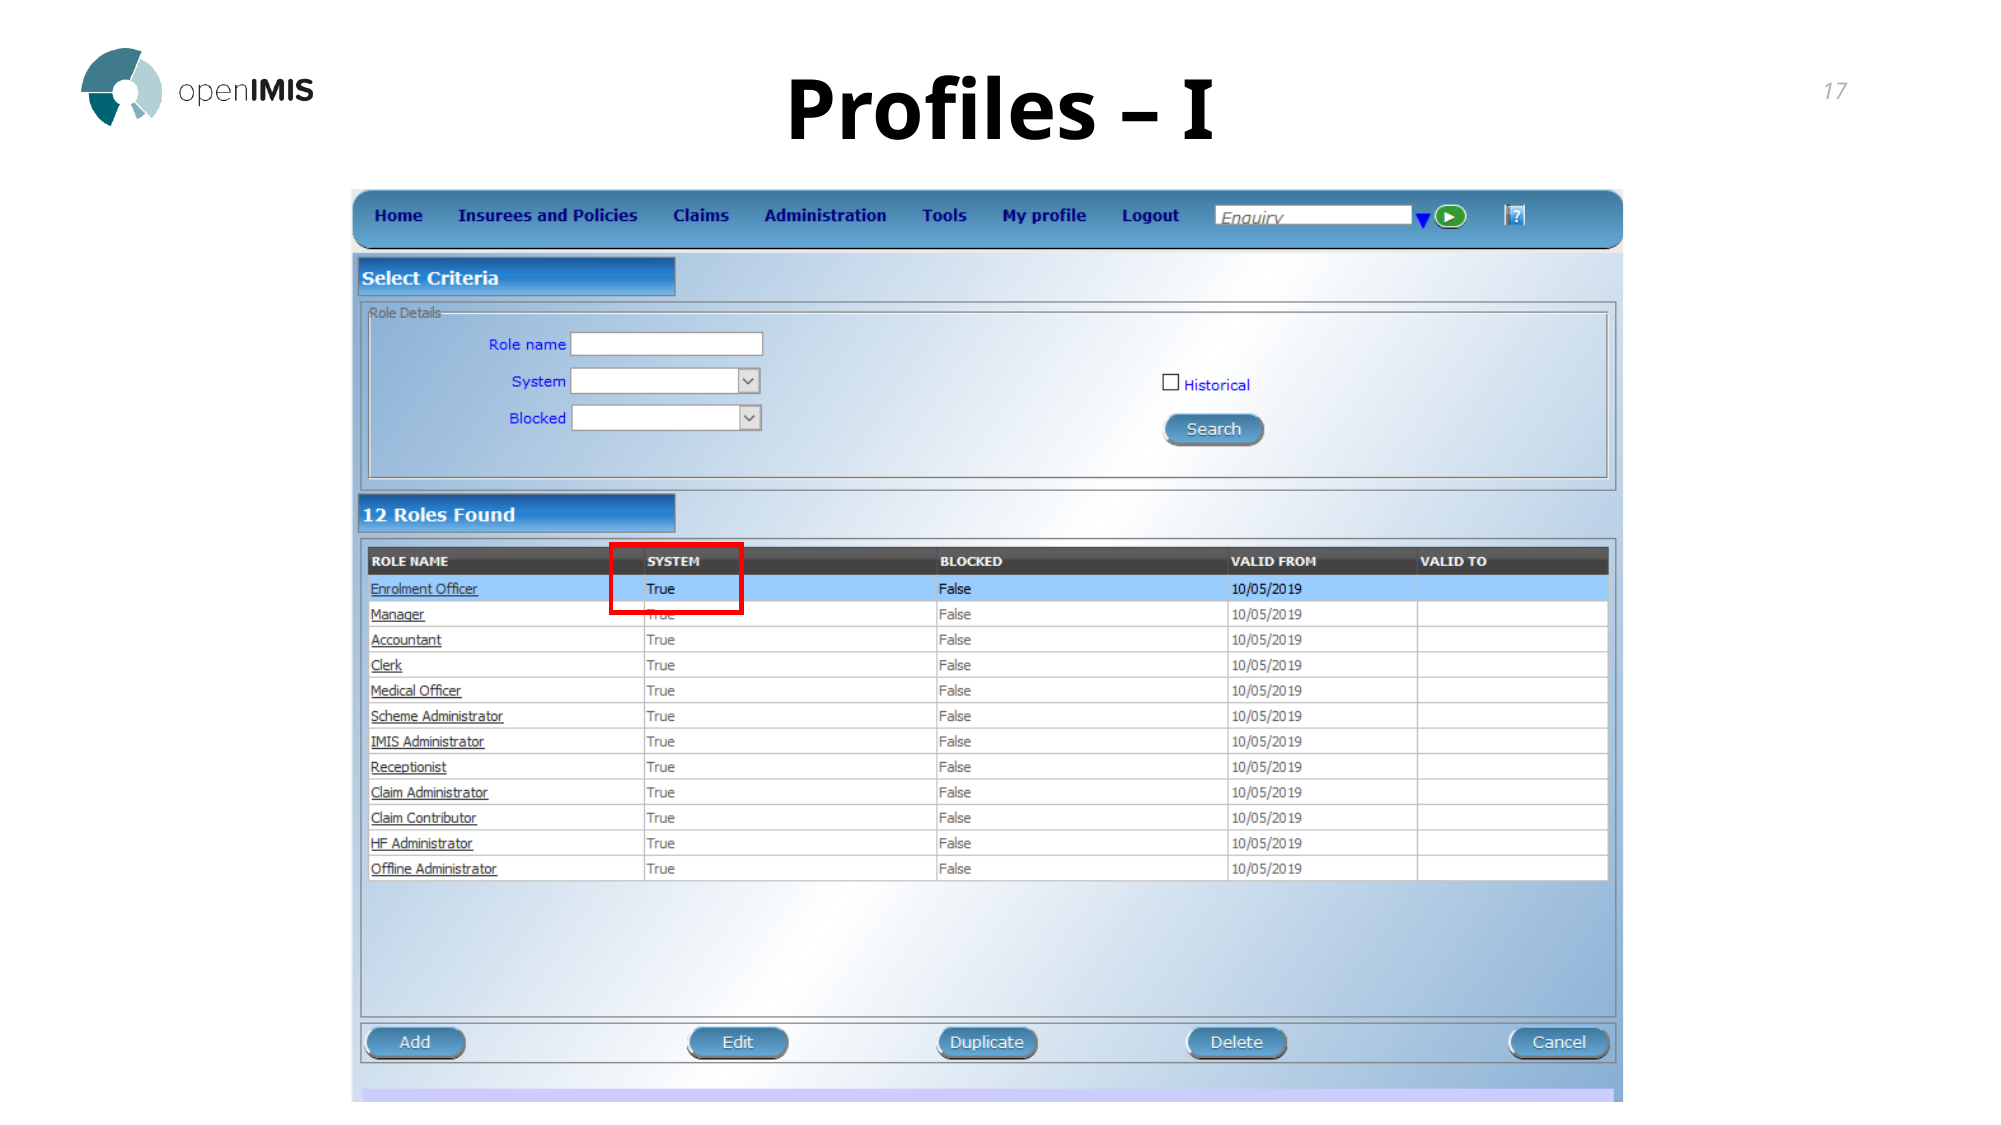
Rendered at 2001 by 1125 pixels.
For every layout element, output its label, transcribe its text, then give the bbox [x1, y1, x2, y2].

title Profiles – I [137, 35, 1863, 190]
picture [351, 189, 1624, 1103]
picture [81, 48, 137, 126]
slide_number 17 [1412, 61, 1863, 122]
